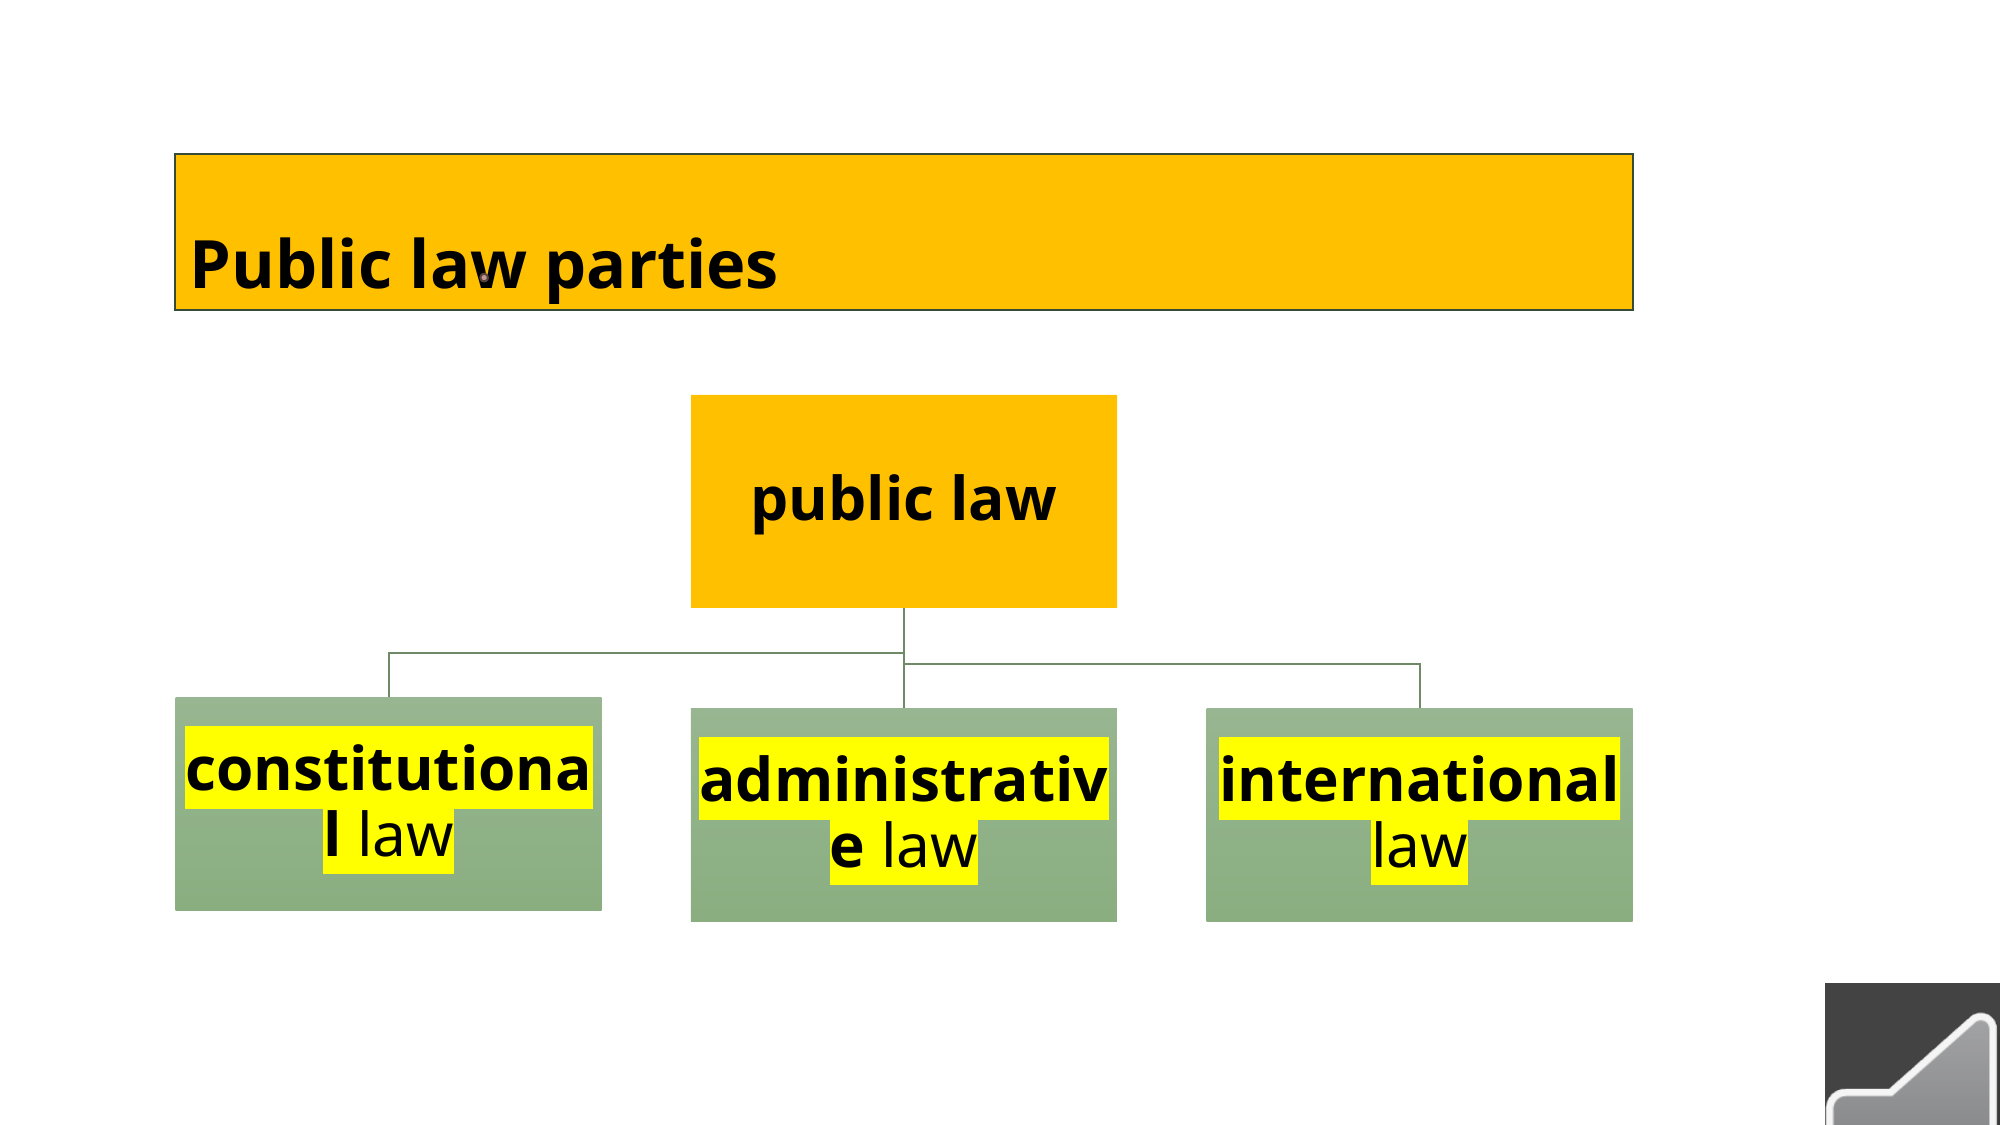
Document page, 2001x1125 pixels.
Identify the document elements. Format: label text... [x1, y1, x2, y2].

text_box [479, 272, 489, 283]
picture [1824, 982, 2000, 1125]
title Public law parties [174, 153, 1634, 311]
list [175, 350, 1633, 955]
